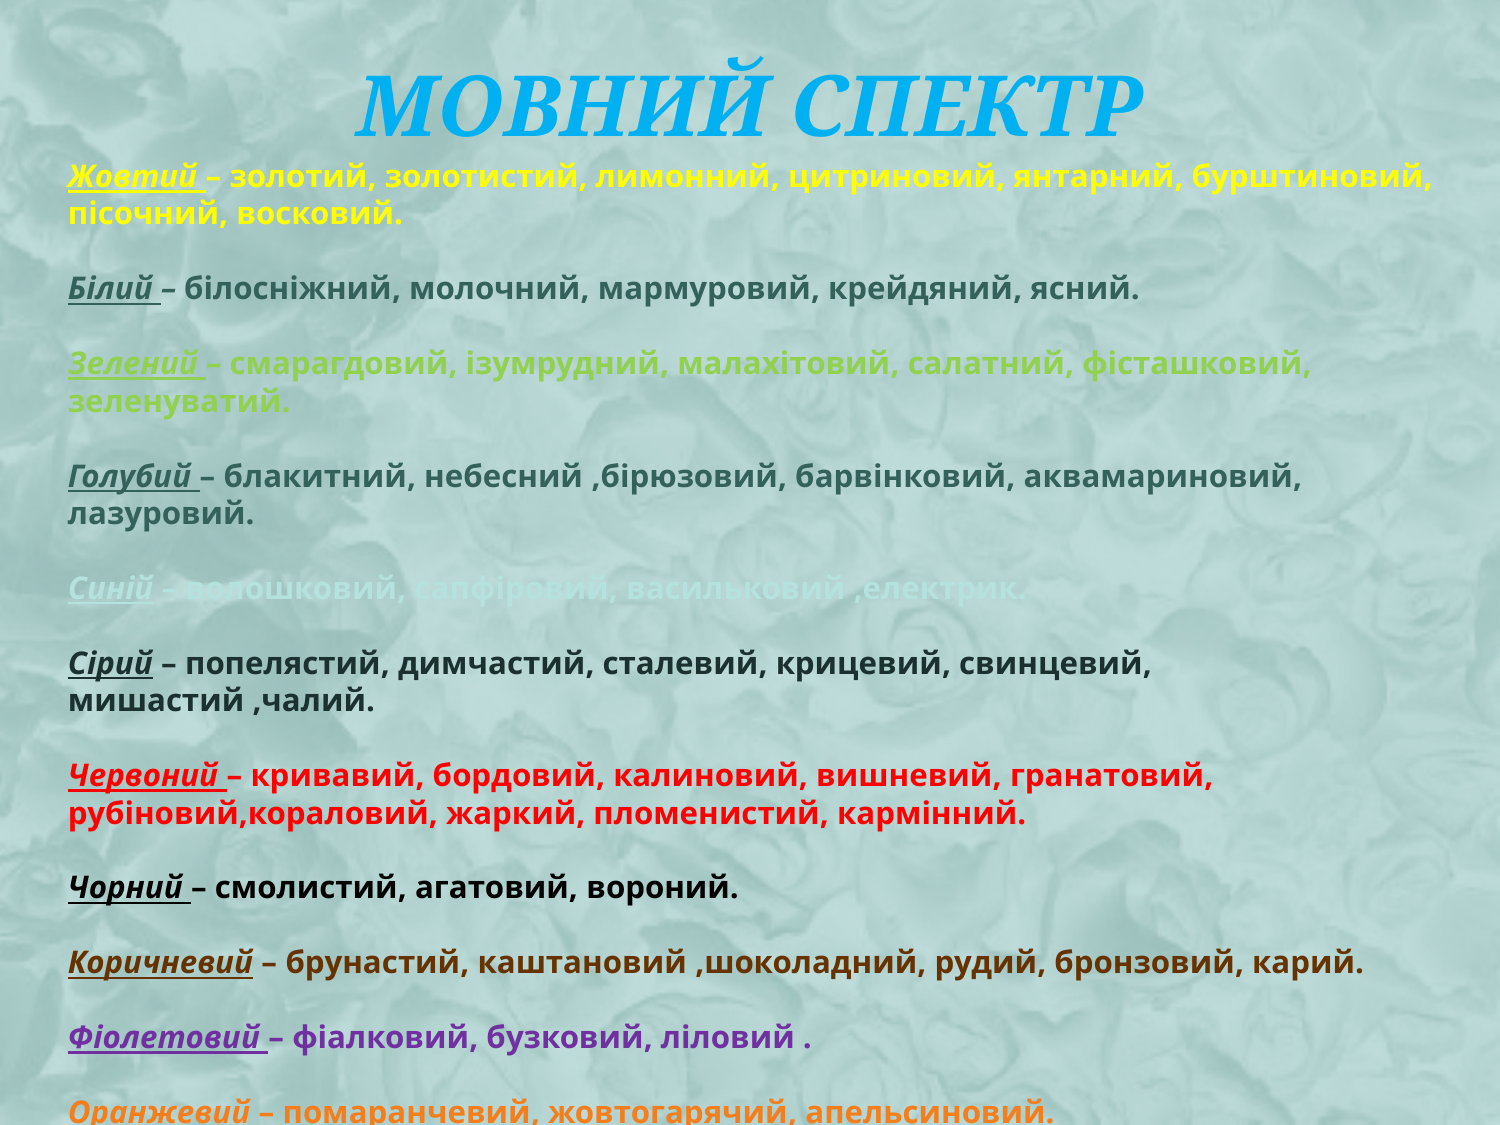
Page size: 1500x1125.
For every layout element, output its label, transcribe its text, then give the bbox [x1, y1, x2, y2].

text_box Жовтий – золотий, золотистий, лимонний, цитриновий, янтарний, бурштиновий, пісочний, восковий. Білий – білосніжний, молочний, мармуровий, крейдяний, ясний. Зелений – смарагдовий, ізумрудний, малахітовий, салатний, фісташковий, зеленуватий. Голубий – блакитний, небесний ,бірюзовий, барвінковий, аквамариновий, лазуровий. Синій – волошковий, сапфіровий, васильковий ,електрик. Сірий – попелястий, димчастий, сталевий, крицевий, свинцевий, мишастий ,чалий. Червоний – кривавий, бордовий, калиновий, вишневий, гранатовий, рубіновий,кораловий, жаркий, пломенистий, кармінний. Чорний – смолистий, агатовий, вороний. Коричневий – брунастий, каштановий ,шоколадний, рудий, бронзовий, карий. Фіолетовий – фіалковий, бузковий, ліловий . Оранжевий – помаранчевий, жовтогарячий, апельсиновий. [53, 148, 1471, 1125]
title Мовний спектР [75, 43, 1425, 148]
